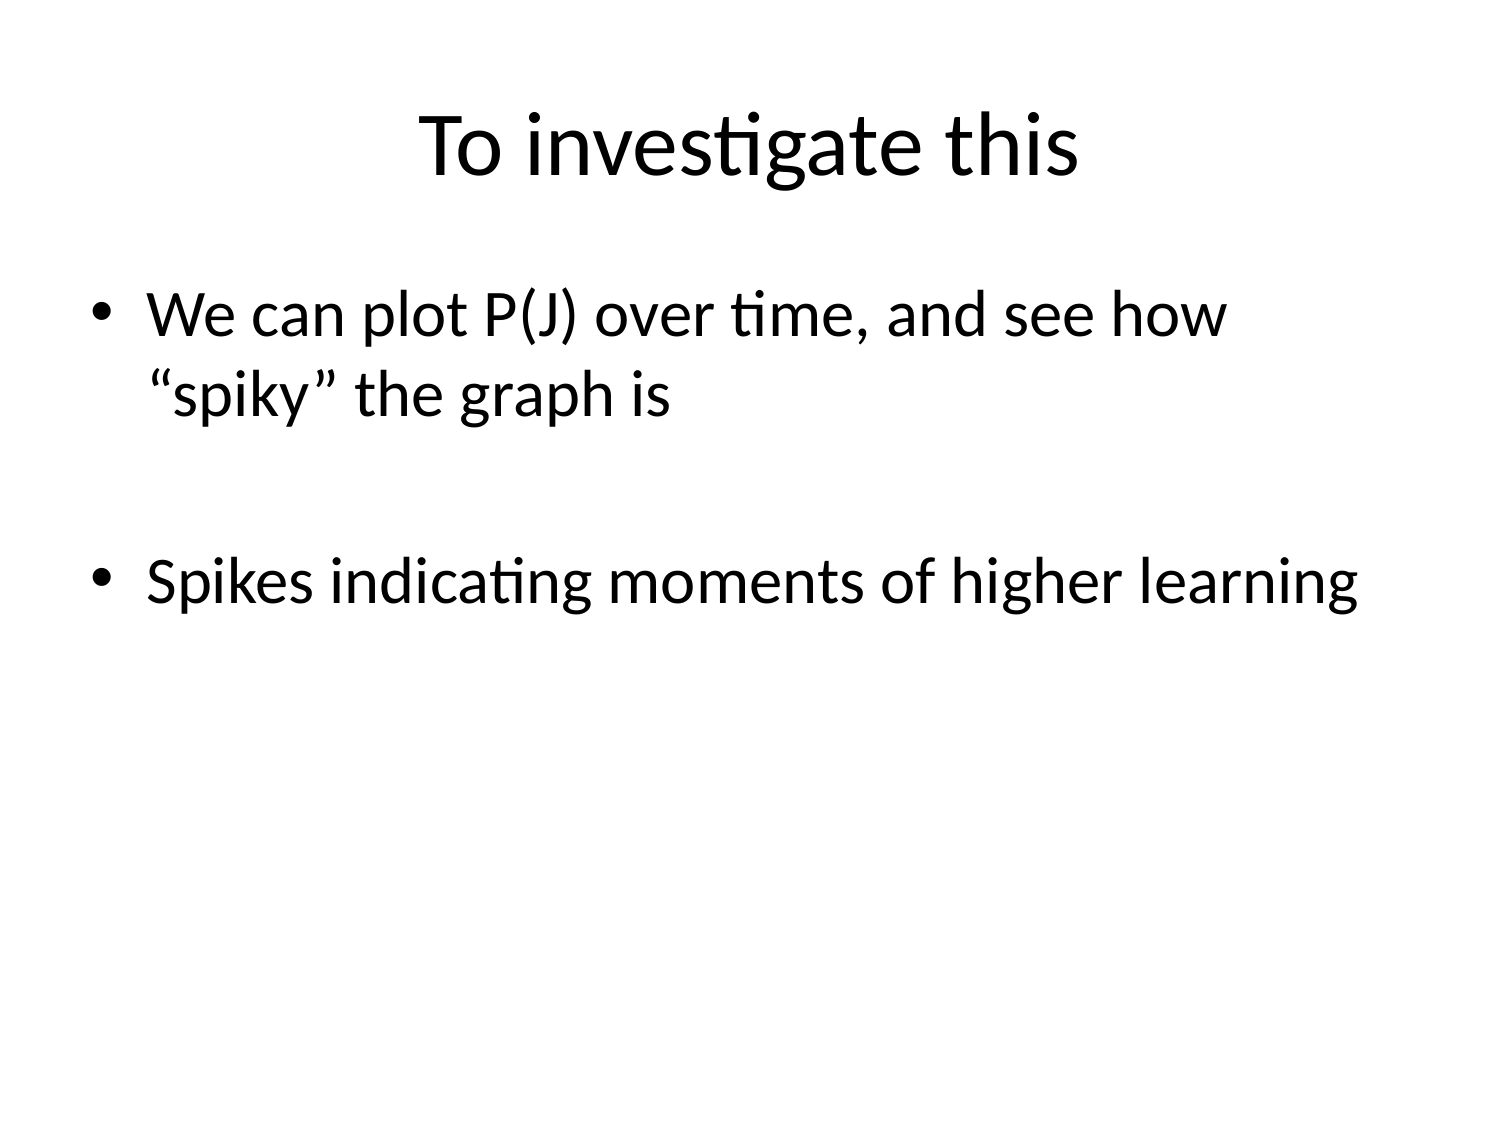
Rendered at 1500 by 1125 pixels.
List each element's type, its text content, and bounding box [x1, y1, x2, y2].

list We can plot P(J) over time, and see how “spiky” the graph is Spikes indicating moments of higher learning [75, 262, 1425, 1005]
title To investigate this [75, 45, 1425, 233]
